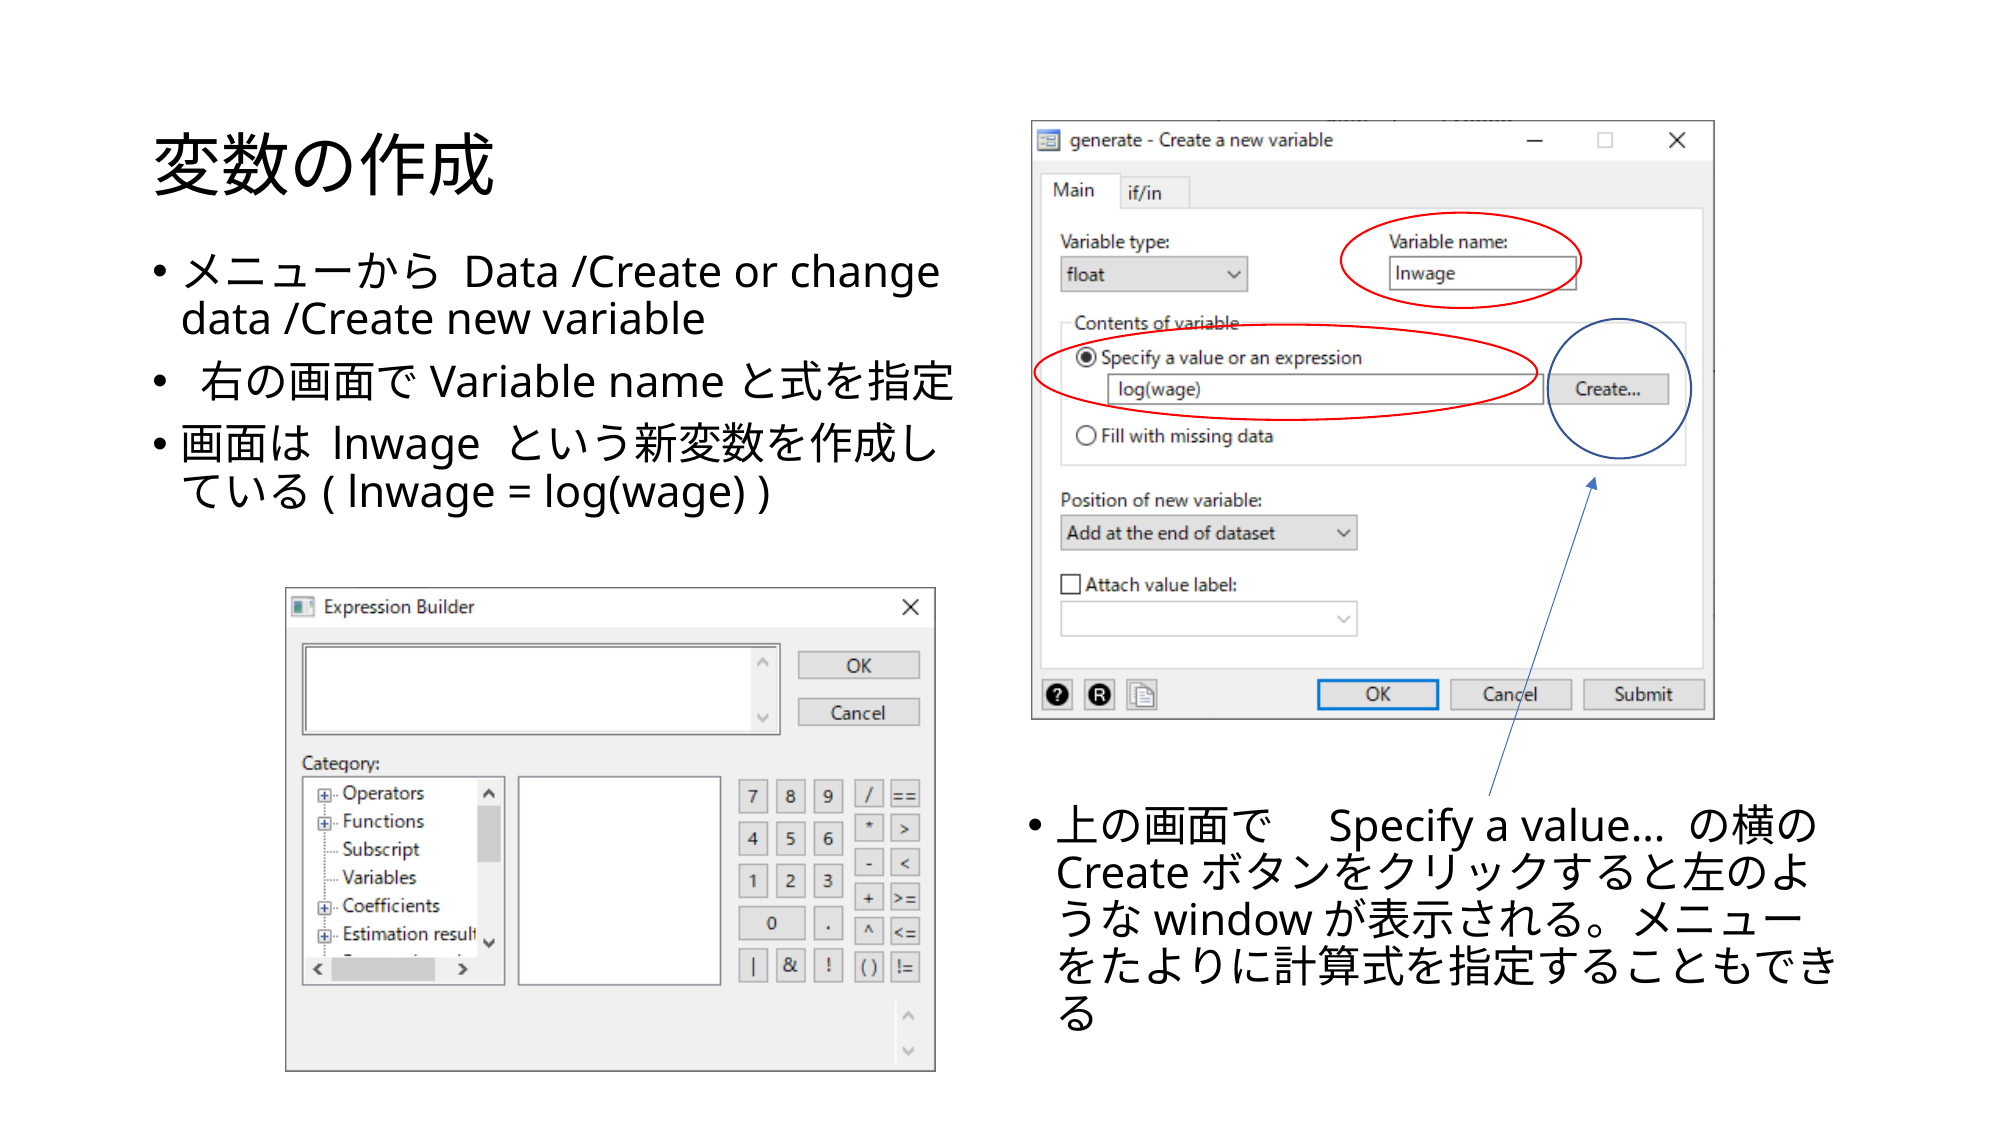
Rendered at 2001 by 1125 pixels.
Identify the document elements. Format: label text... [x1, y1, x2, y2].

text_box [1489, 476, 1596, 796]
title 変数の作成 [137, 59, 1863, 278]
picture [285, 587, 936, 1072]
picture [1031, 120, 1715, 720]
list 上の画面で Specify a value… の横のCreateボタンをクリックすると左のようなwindowが表示される。メニューをたよりに計算式を指定することもできる [1012, 795, 1863, 1014]
list メニューから Data /Create or change data /Create new variable 右の画面でVariable nameと式を指定 画面は lnwage という新変数を作成している( lnwage = log(wage) ) [137, 241, 988, 956]
